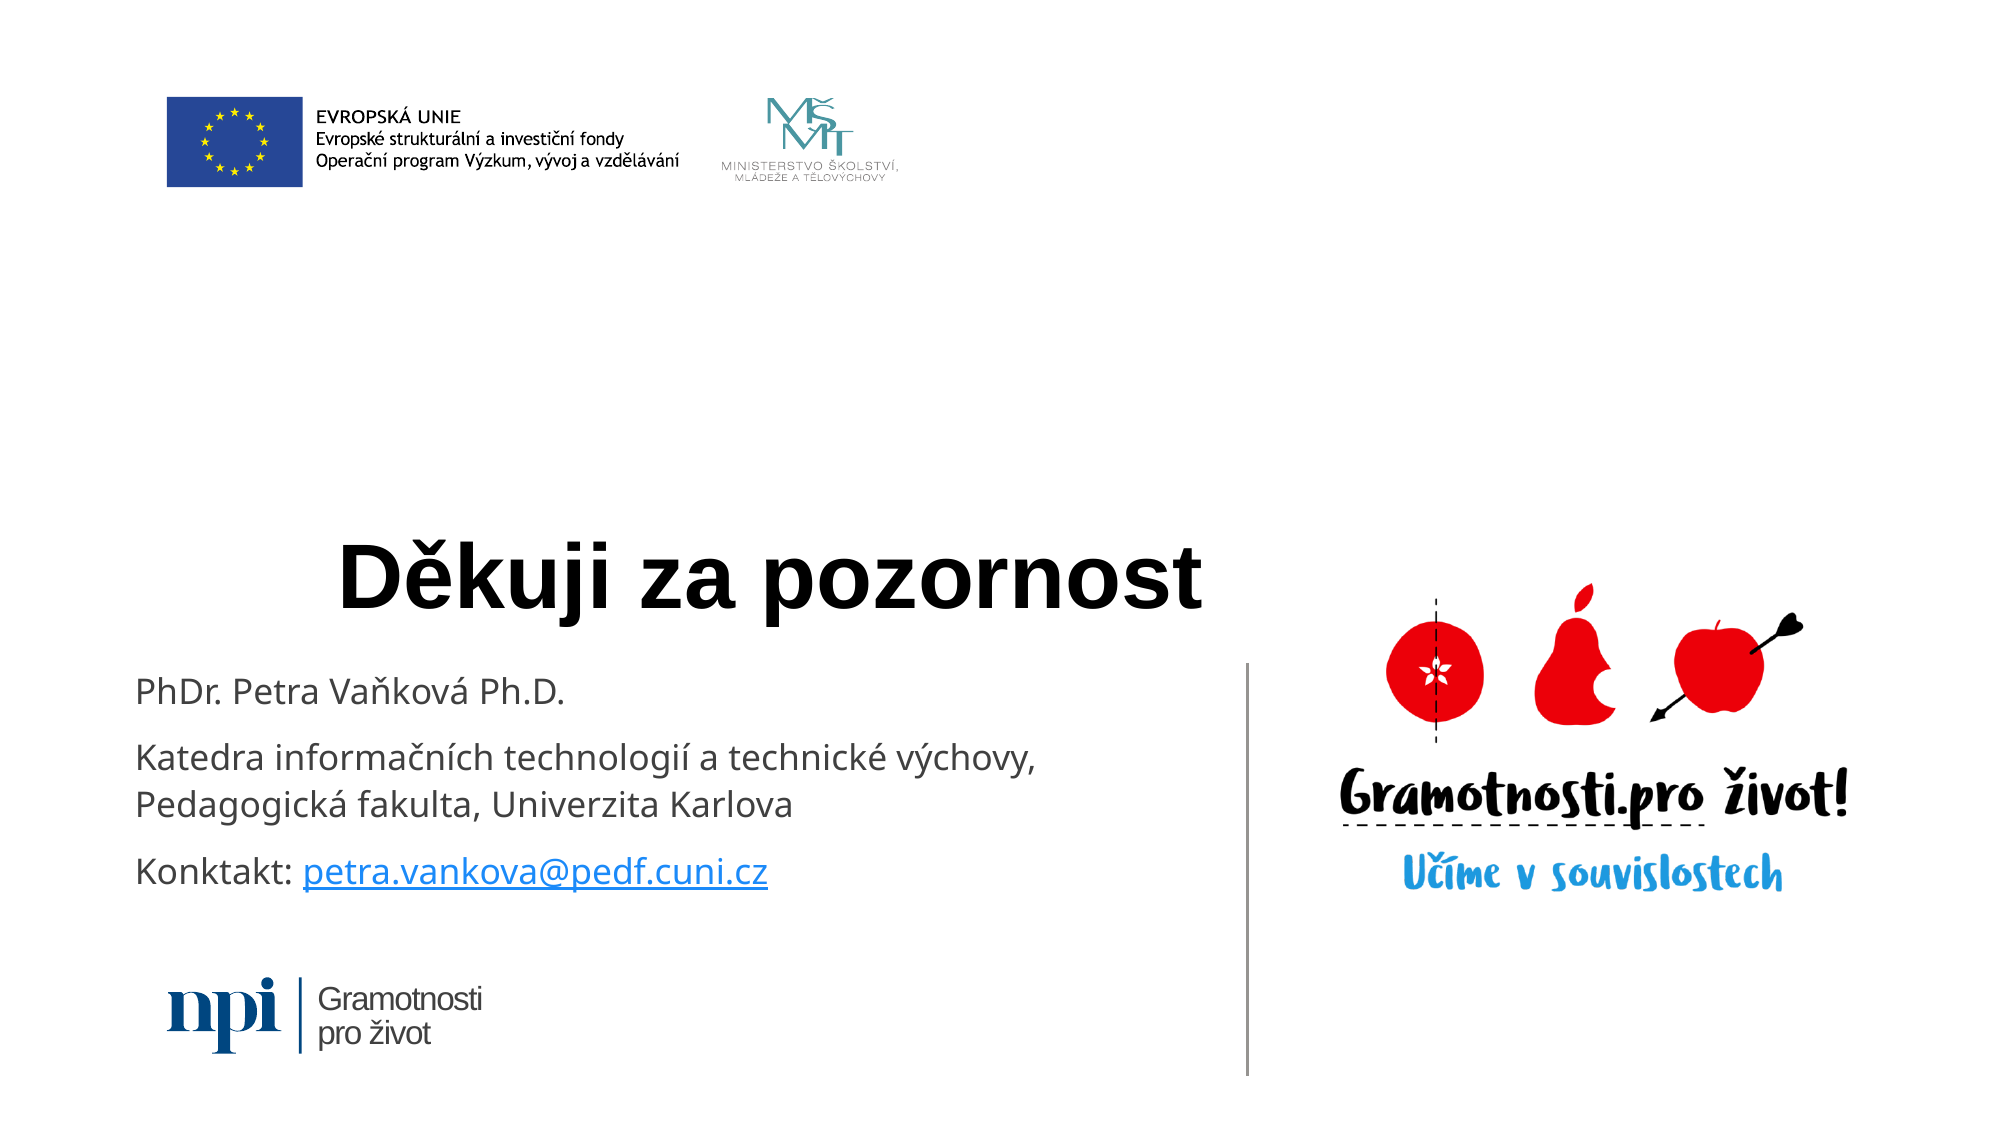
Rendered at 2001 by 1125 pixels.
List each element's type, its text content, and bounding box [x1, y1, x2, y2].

text_box Děkuji za pozornost [68, 539, 1219, 712]
text_box PhDr. Petra Vaňková Ph.D. Katedra informačních technologií a technické výchovy, Pedagogická fakulta, Univerzita Karlova Konktakt: petra.vankova@pedf.cuni.cz [119, 657, 1270, 1080]
picture [1320, 583, 1868, 926]
